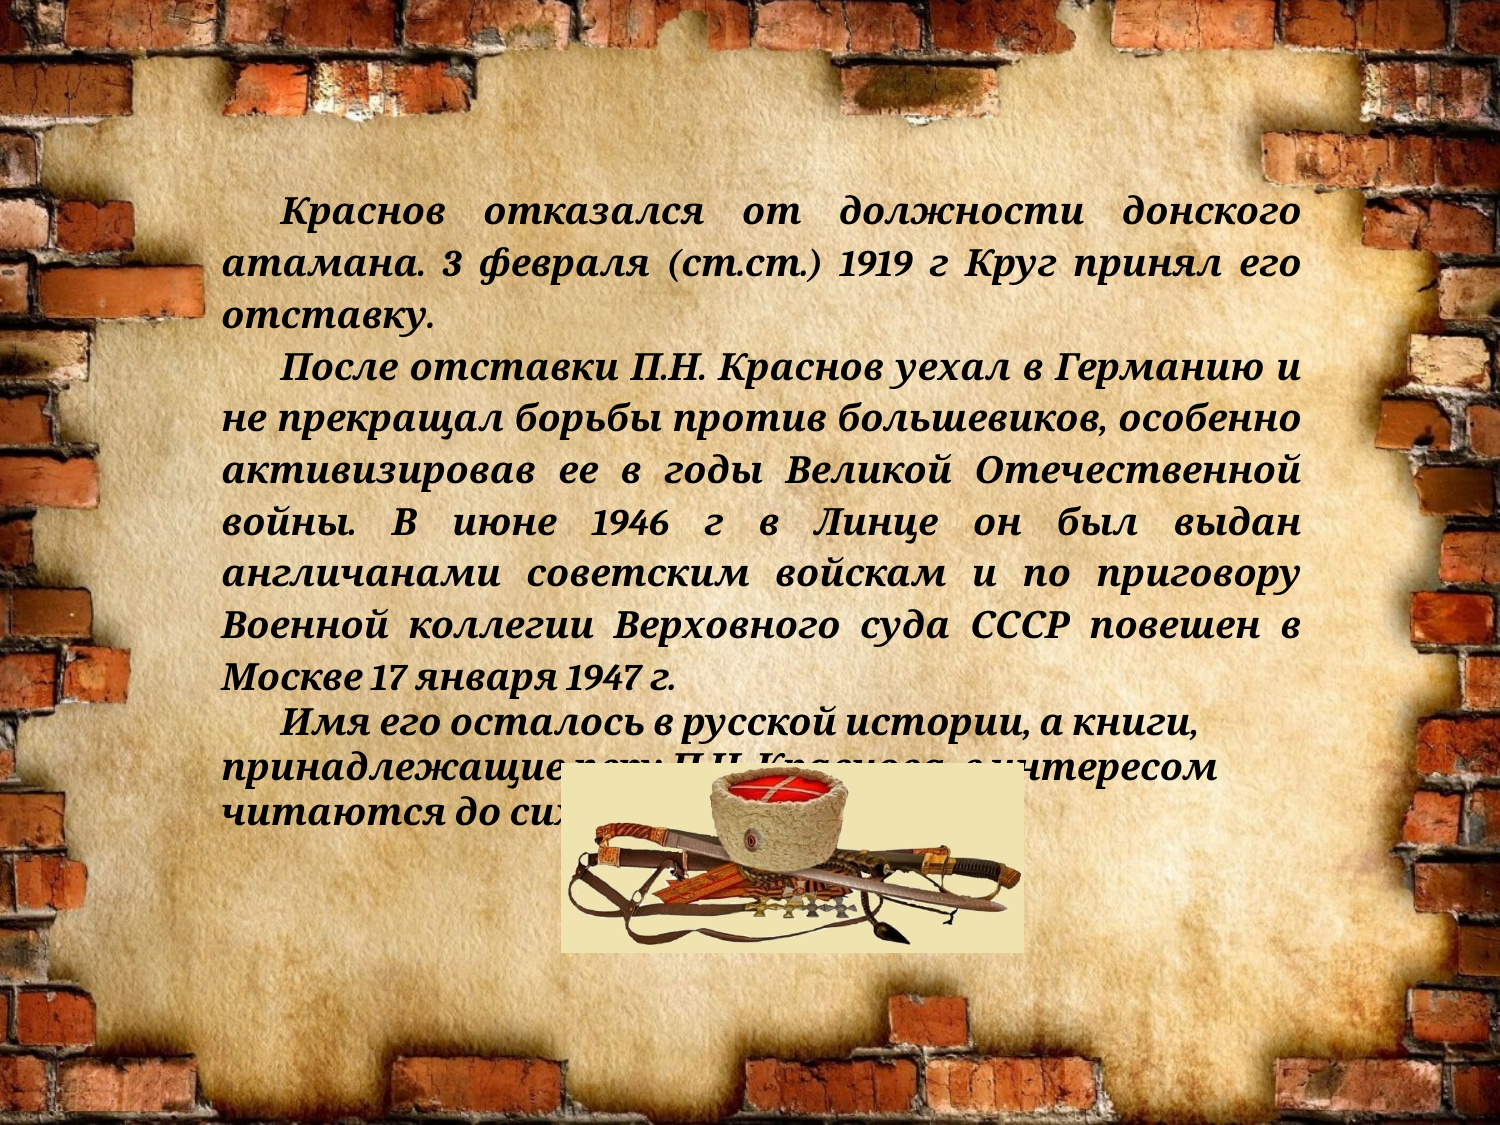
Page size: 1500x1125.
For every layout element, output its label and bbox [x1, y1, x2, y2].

picture [560, 763, 1024, 953]
list [0, 0, 1500, 1125]
